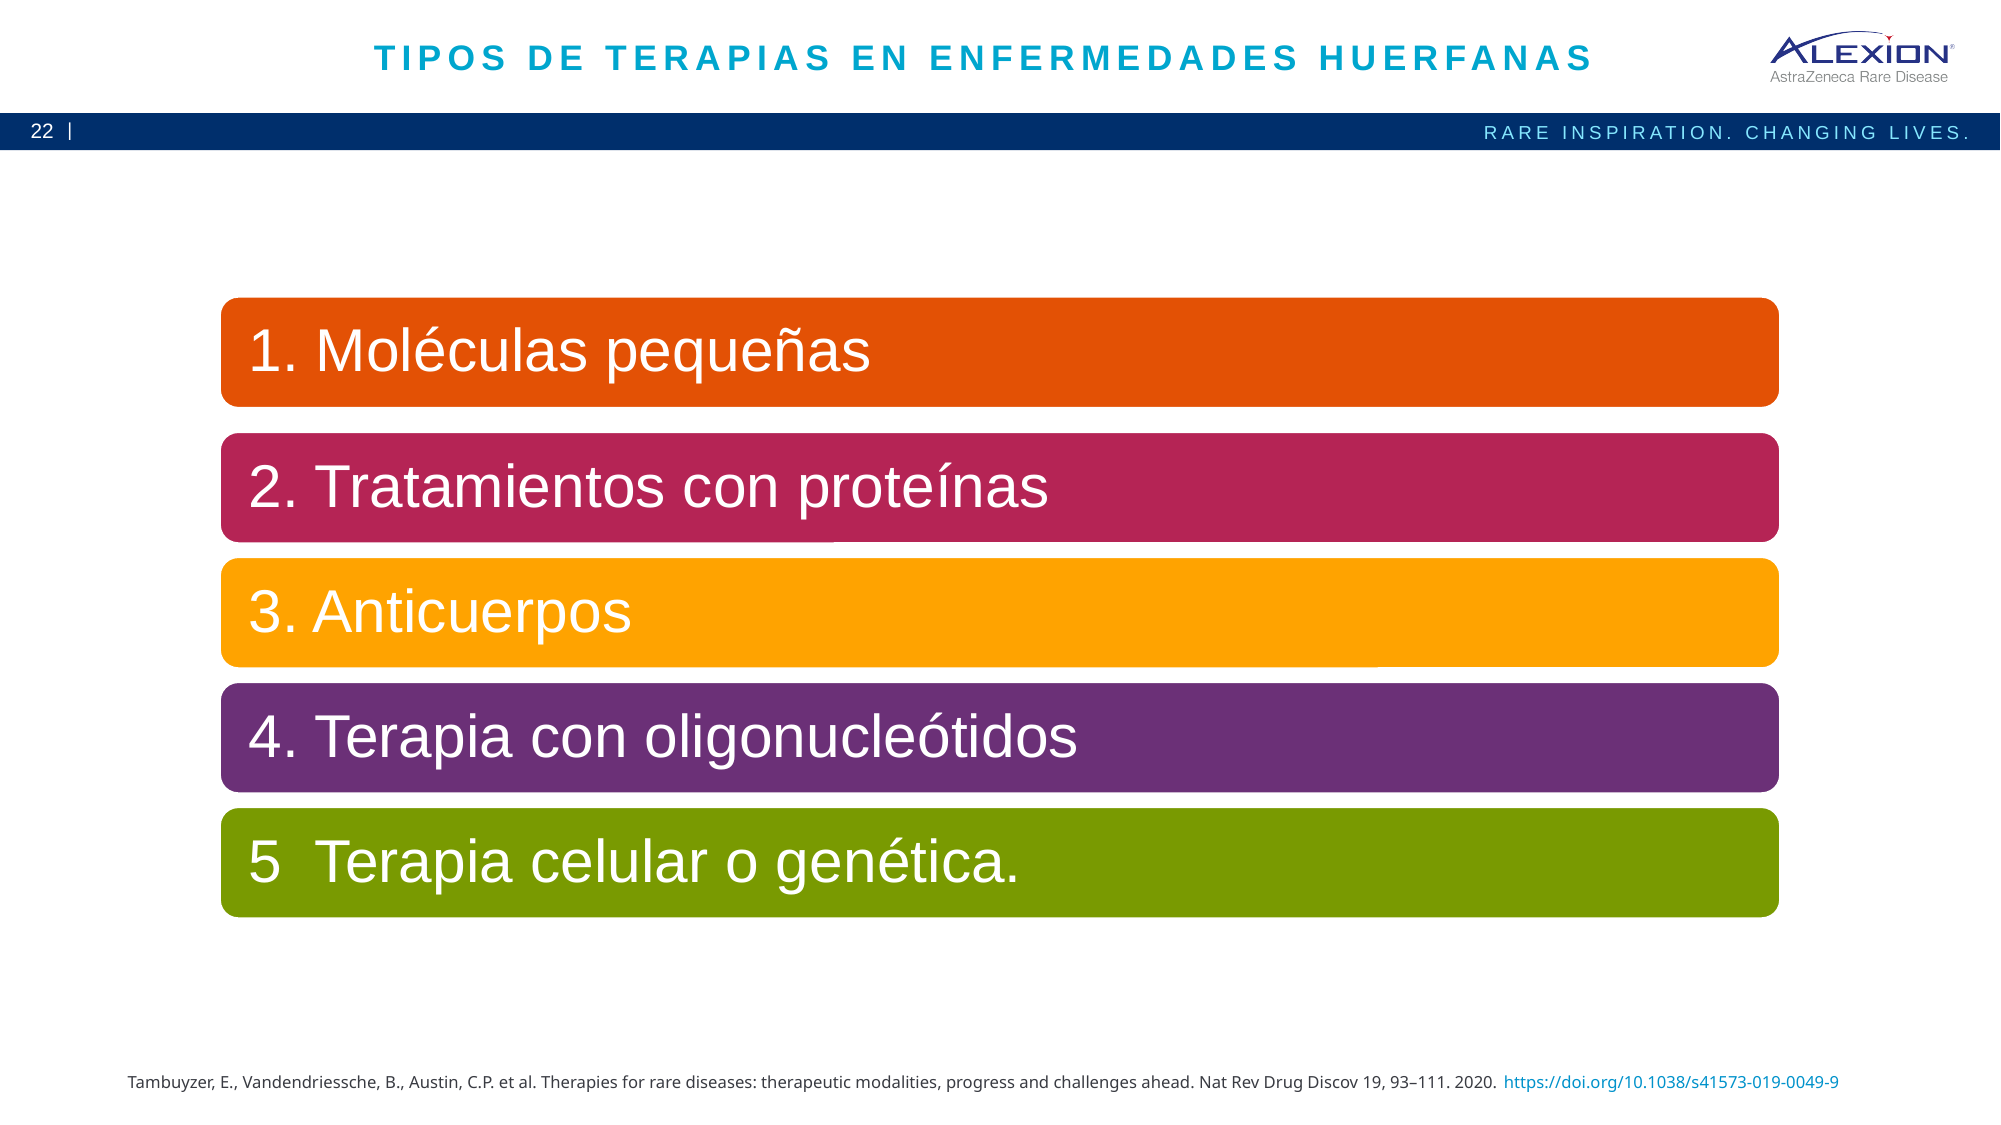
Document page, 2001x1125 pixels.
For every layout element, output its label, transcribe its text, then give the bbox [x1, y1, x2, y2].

text_box Tambuyzer, E., Vandendriessche, B., Austin, C.P. et al. Therapies for rare diseases: therapeutic modalities, progress and challenges ahead. Nat Rev Drug Discov 19, 93–111. 2020. https://doi.org/10.1038/s41573-019-0049-9 [112, 1064, 1863, 1102]
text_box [219, 296, 1781, 929]
picture [1770, 31, 1955, 82]
title TIPOS DE TERAPIAS EN ENFERMEDADES HUERFANAS [246, 2, 1735, 116]
